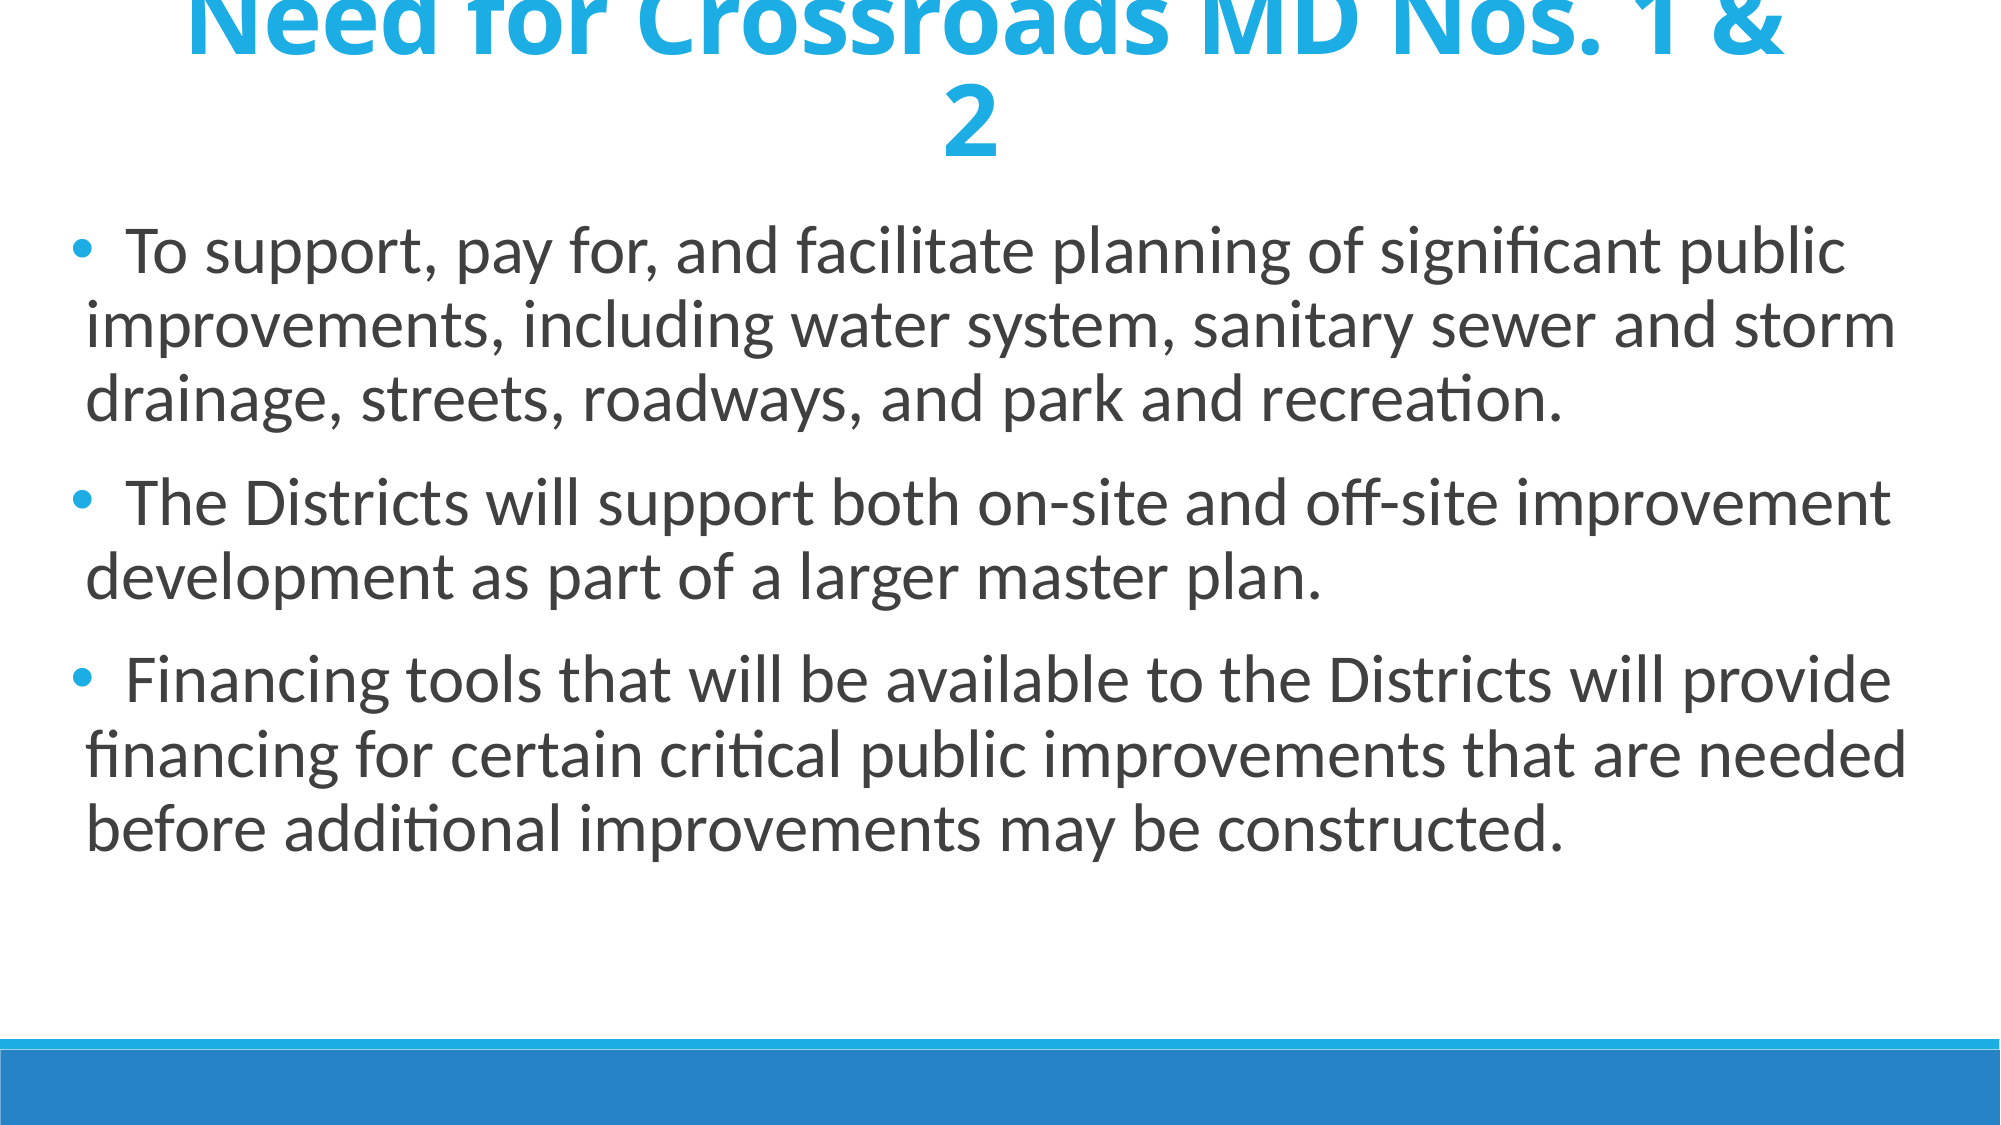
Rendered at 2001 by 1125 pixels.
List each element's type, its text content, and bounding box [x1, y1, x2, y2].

title Need for Crossroads MD Nos. 1 & 2 [159, 22, 1810, 185]
text_box To support, pay for, and facilitate planning of significant public improvements, including water system, sanitary sewer and storm drainage, streets, roadways, and park and recreation. The Districts will support both on-site and off-site improvement development as part of a larger master plan. Financing tools that will be available to the Districts will provide financing for certain critical public improvements that are needed before additional improvements may be constructed. [70, 206, 1953, 1048]
